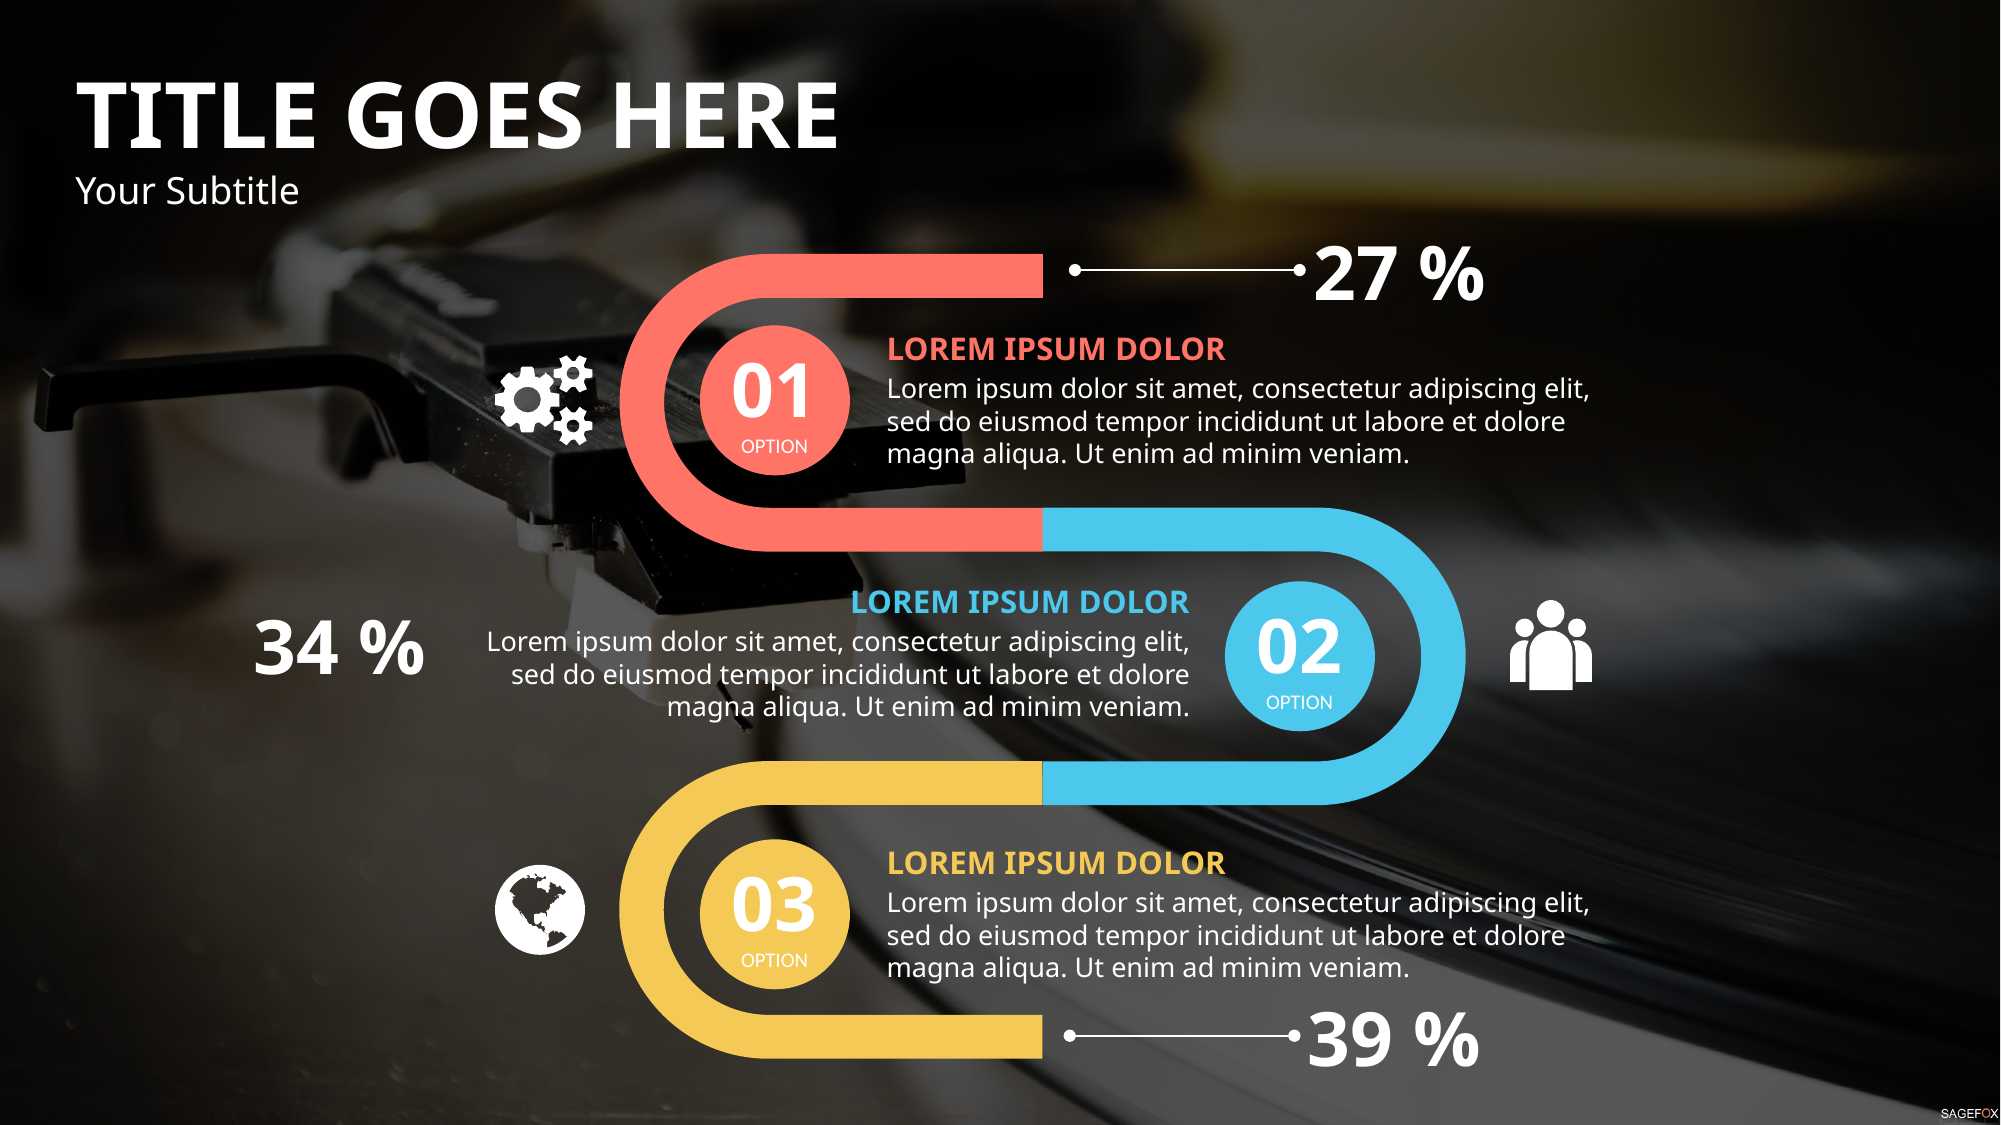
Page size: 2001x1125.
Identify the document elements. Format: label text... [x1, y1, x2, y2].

text_box [495, 366, 593, 446]
text_box LOREM IPSUM DOLOR Lorem ipsum dolor sit amet, consectetur adipiscing elit, sed do eiusmod tempor incididunt ut labore et dolore magna aliqua. Ut enim ad minim veniam. [430, 575, 1205, 730]
text_box TITLE GOES HERE Your Subtitle [60, 49, 1036, 220]
text_box LOREM IPSUM DOLOR Lorem ipsum dolor sit amet, consectetur adipiscing elit, sed do eiusmod tempor incididunt ut labore et dolore magna aliqua. Ut enim ad minim veniam. [871, 835, 1646, 991]
text_box [495, 864, 586, 955]
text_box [699, 325, 850, 476]
text_box [1572, 640, 1592, 682]
text_box [1515, 618, 1534, 638]
text_box [1568, 618, 1586, 638]
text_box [1224, 581, 1375, 732]
text_box [1510, 640, 1529, 682]
text_box 39 % [1296, 986, 1493, 1087]
picture [0, 0, 2001, 1125]
text_box [1536, 600, 1565, 628]
text_box [1529, 630, 1573, 691]
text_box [699, 839, 850, 990]
text_box [618, 252, 1044, 553]
text_box [1041, 506, 1467, 807]
text_box LOREM IPSUM DOLOR Lorem ipsum dolor sit amet, consectetur adipiscing elit, sed do eiusmod tempor incididunt ut labore et dolore magna aliqua. Ut enim ad minim veniam. [871, 322, 1646, 477]
text_box 34 % [241, 594, 438, 695]
text_box 27 % [1301, 220, 1498, 321]
text_box [553, 355, 593, 393]
text_box [618, 760, 1044, 1060]
